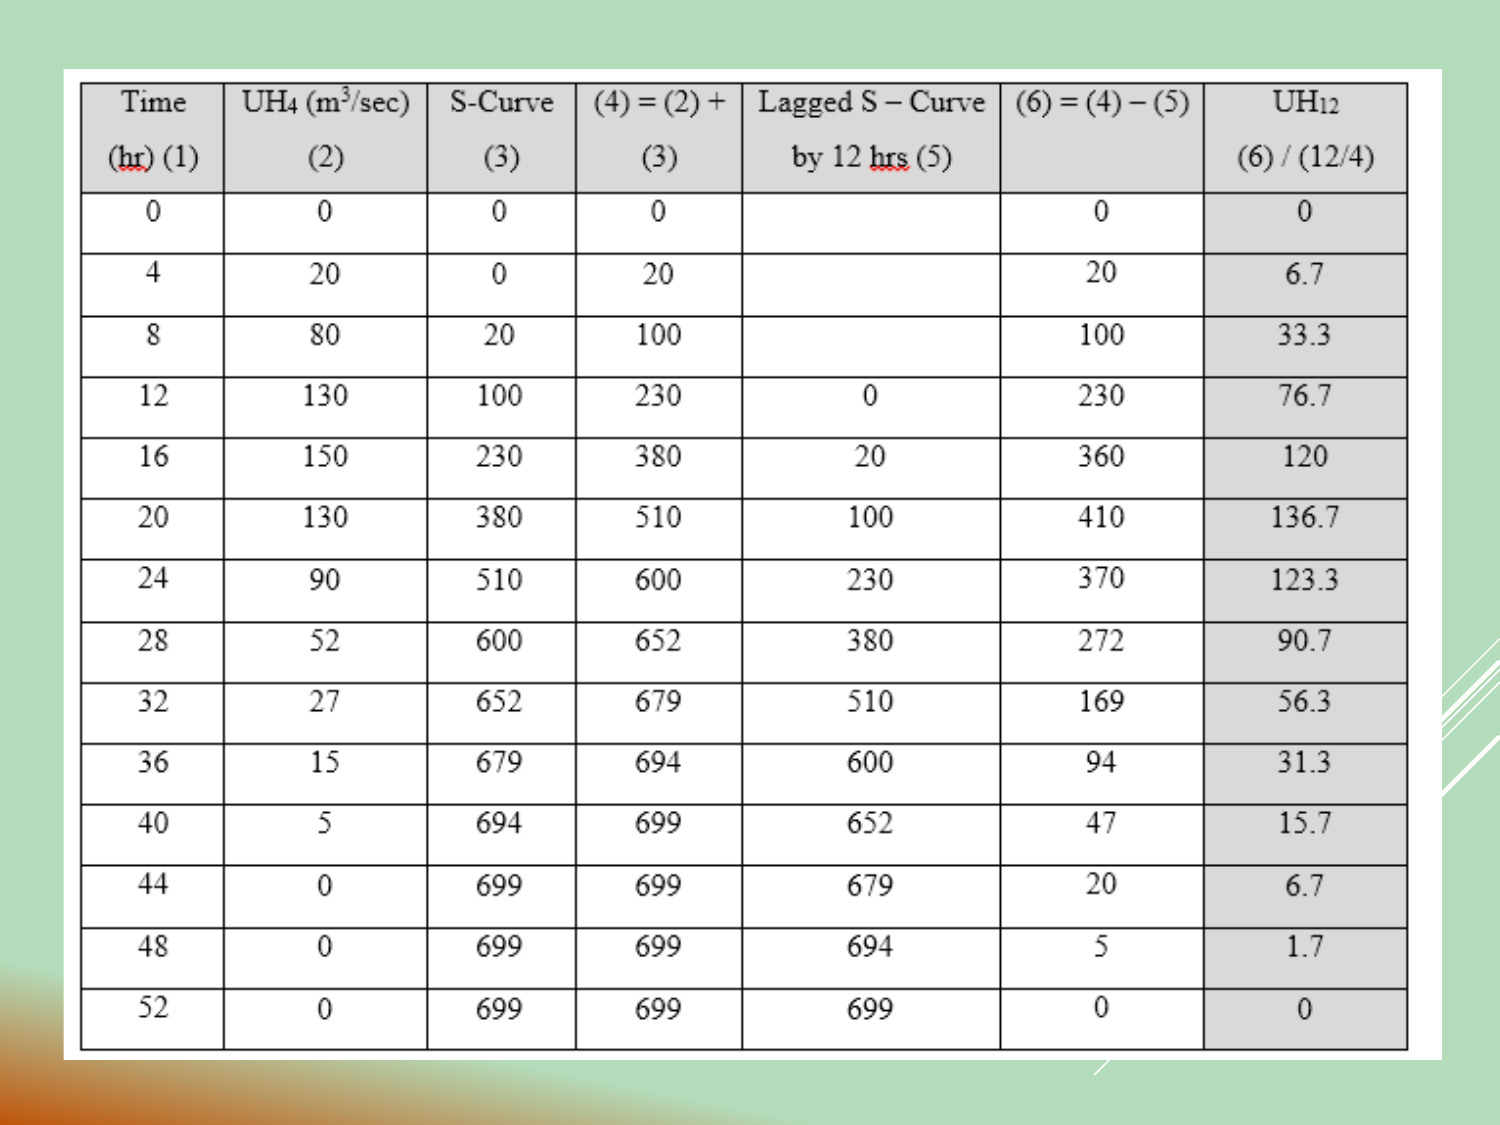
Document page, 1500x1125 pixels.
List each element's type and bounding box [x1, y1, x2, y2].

picture [63, 68, 1442, 1061]
